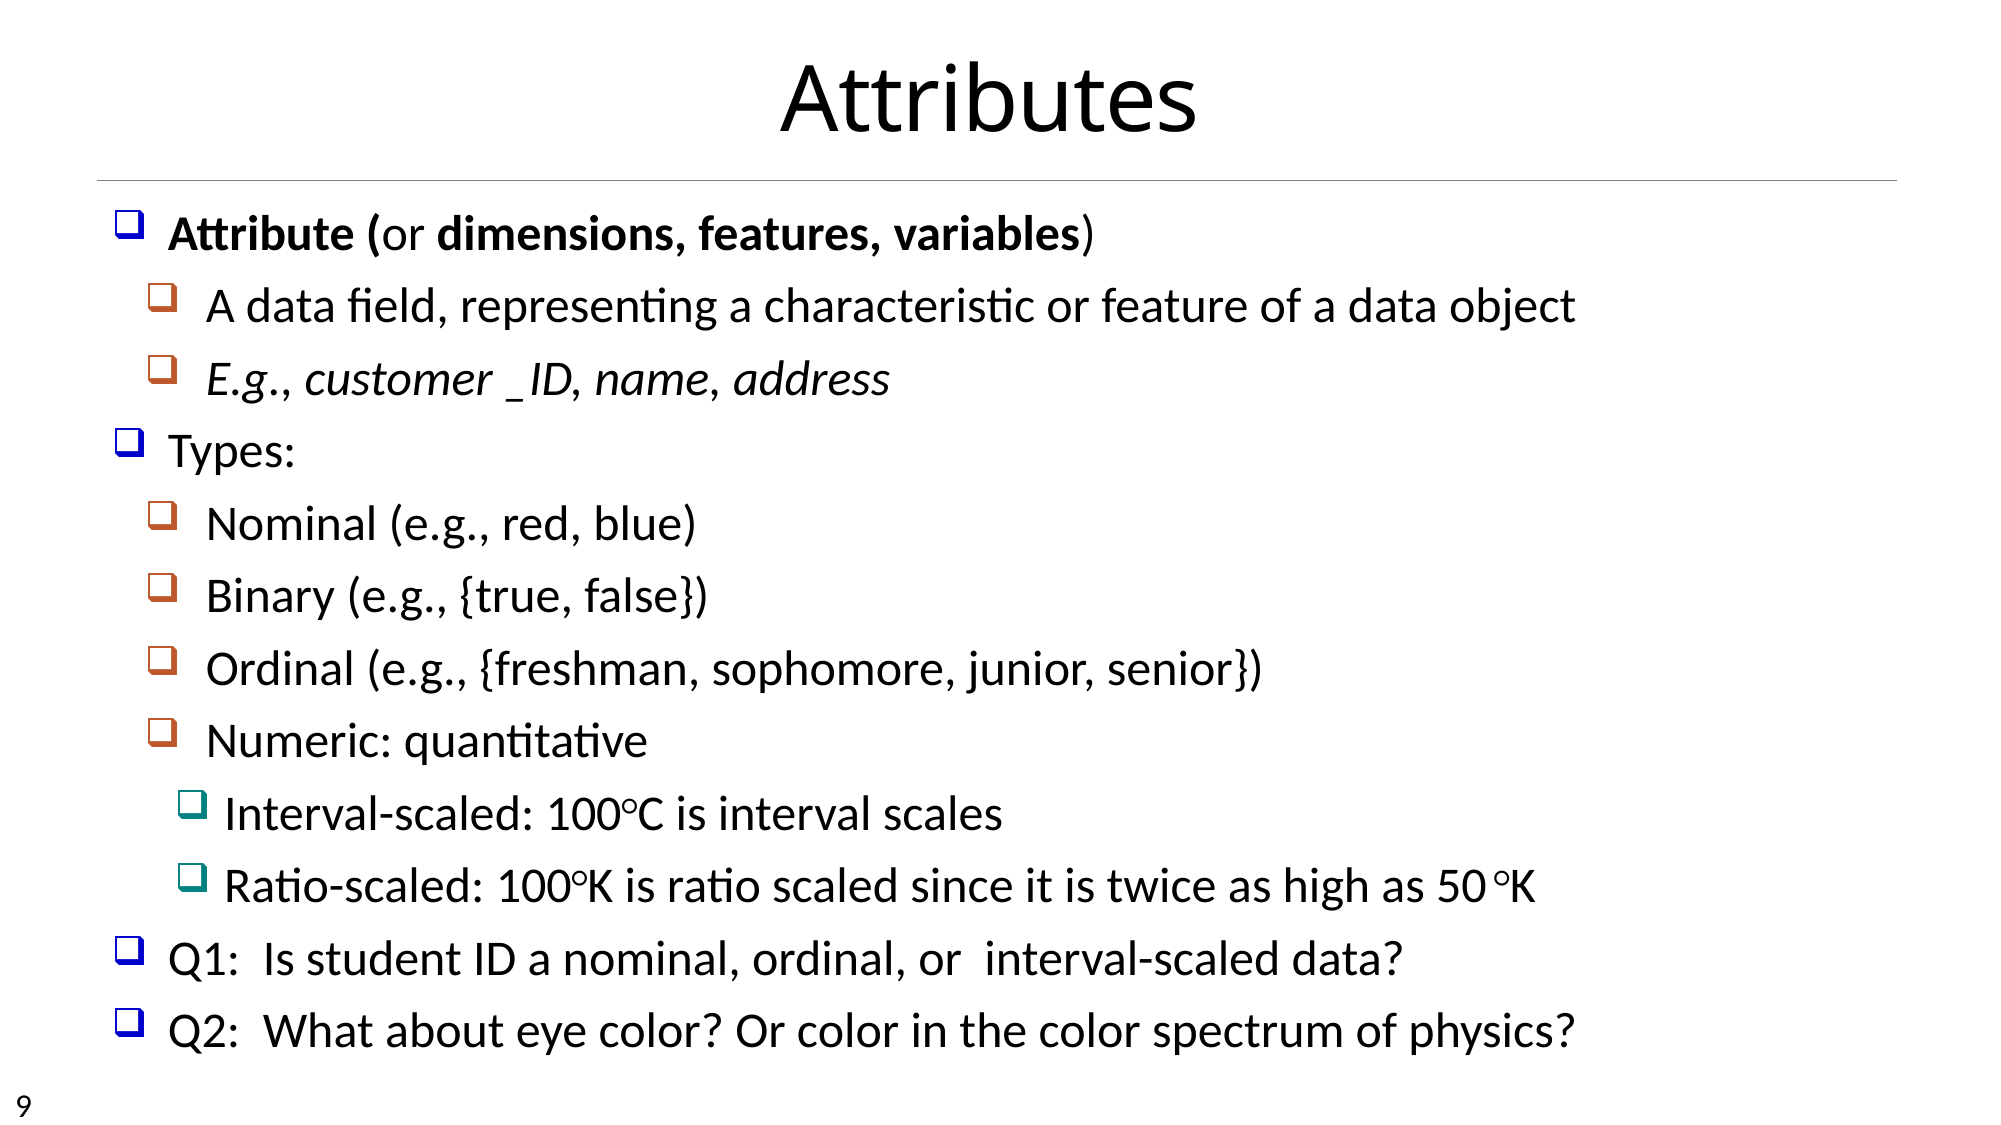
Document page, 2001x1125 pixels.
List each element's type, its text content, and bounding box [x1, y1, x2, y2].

list Attribute (or dimensions, features, variables) A data field, representing a characteristic or feature of a data object E.g., customer _ID, name, address Types: Nominal (e.g., red, blue) Binary (e.g., {true, false}) Ordinal (e.g., {freshman, sophomore, junior, senior}) Numeric: quantitative Interval-scaled: 100○C is interval scales Ratio-scaled: 100○K is ratio scaled since it is twice as high as 50 ○K Q1: Is student ID a nominal, ordinal, or interval-scaled data? Q2: What about eye color? Or color in the color spectrum of physics? [96, 192, 1897, 1082]
title Attributes [57, 36, 1923, 158]
